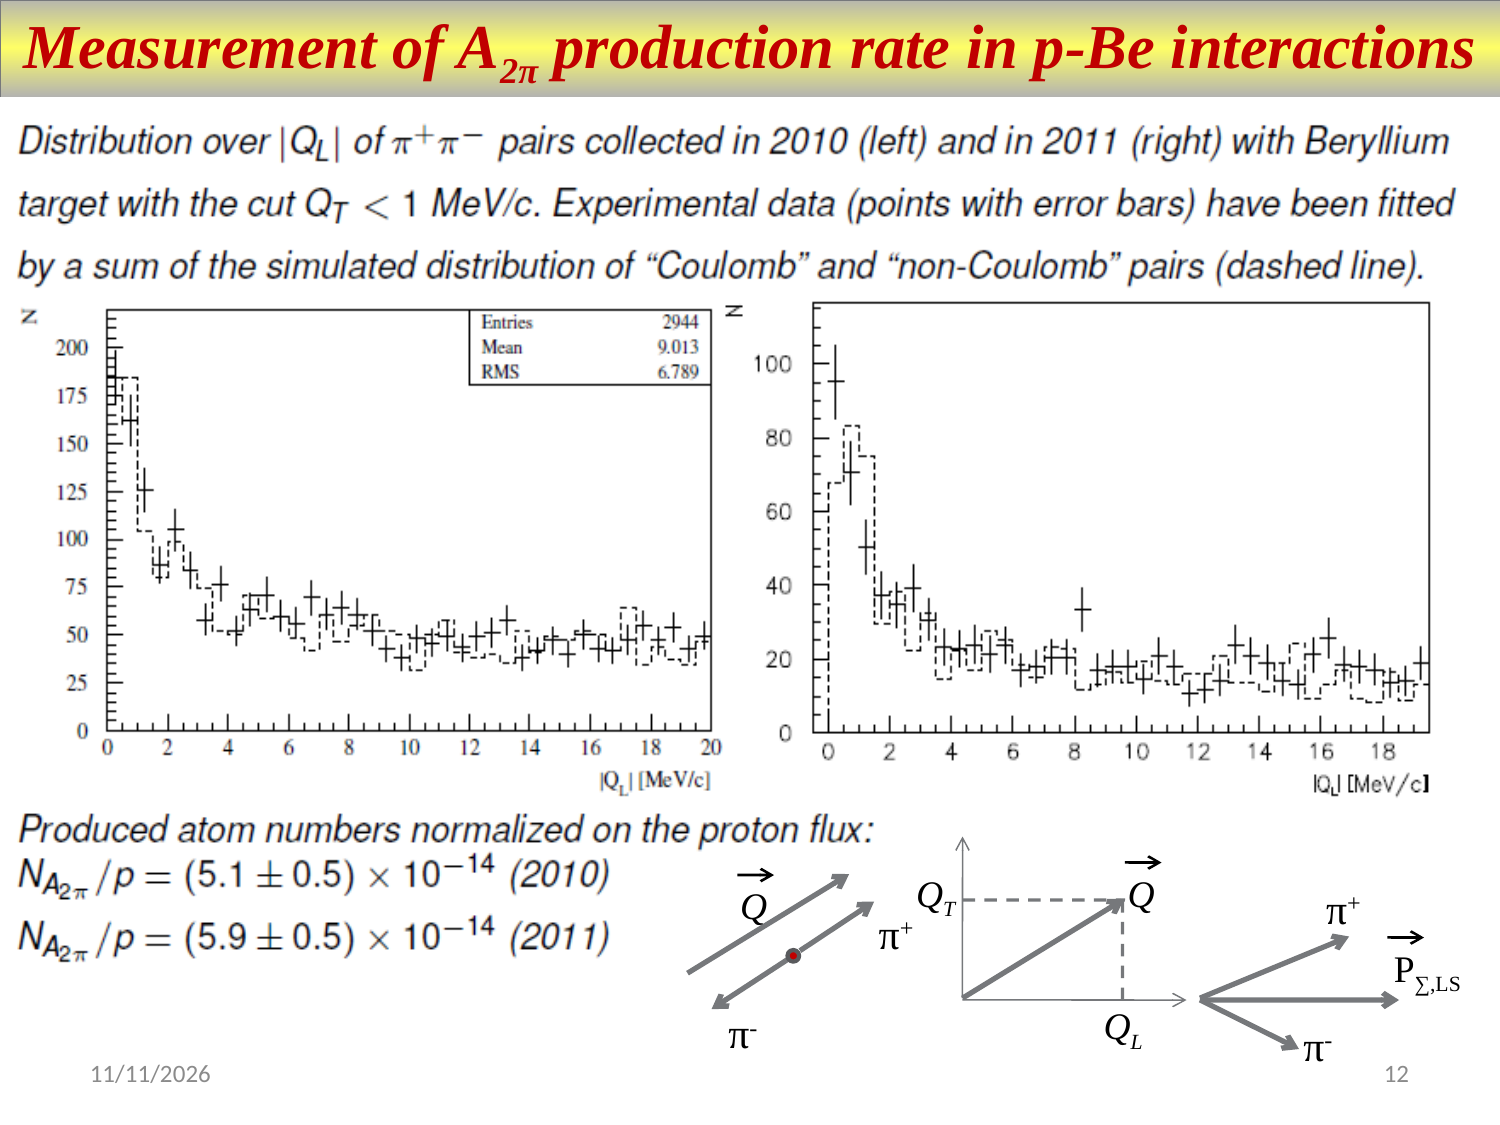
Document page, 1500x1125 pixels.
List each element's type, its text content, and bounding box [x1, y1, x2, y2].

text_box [901, 836, 1187, 1062]
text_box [1199, 874, 1476, 1050]
text_box Measurement of A2π production rate in p-Be interactions [0, 0, 1500, 97]
text_box <number> [1074, 1042, 1424, 1102]
text_box 02/22/2023 [74, 1042, 425, 1102]
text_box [687, 873, 897, 1065]
picture [0, 86, 1490, 983]
